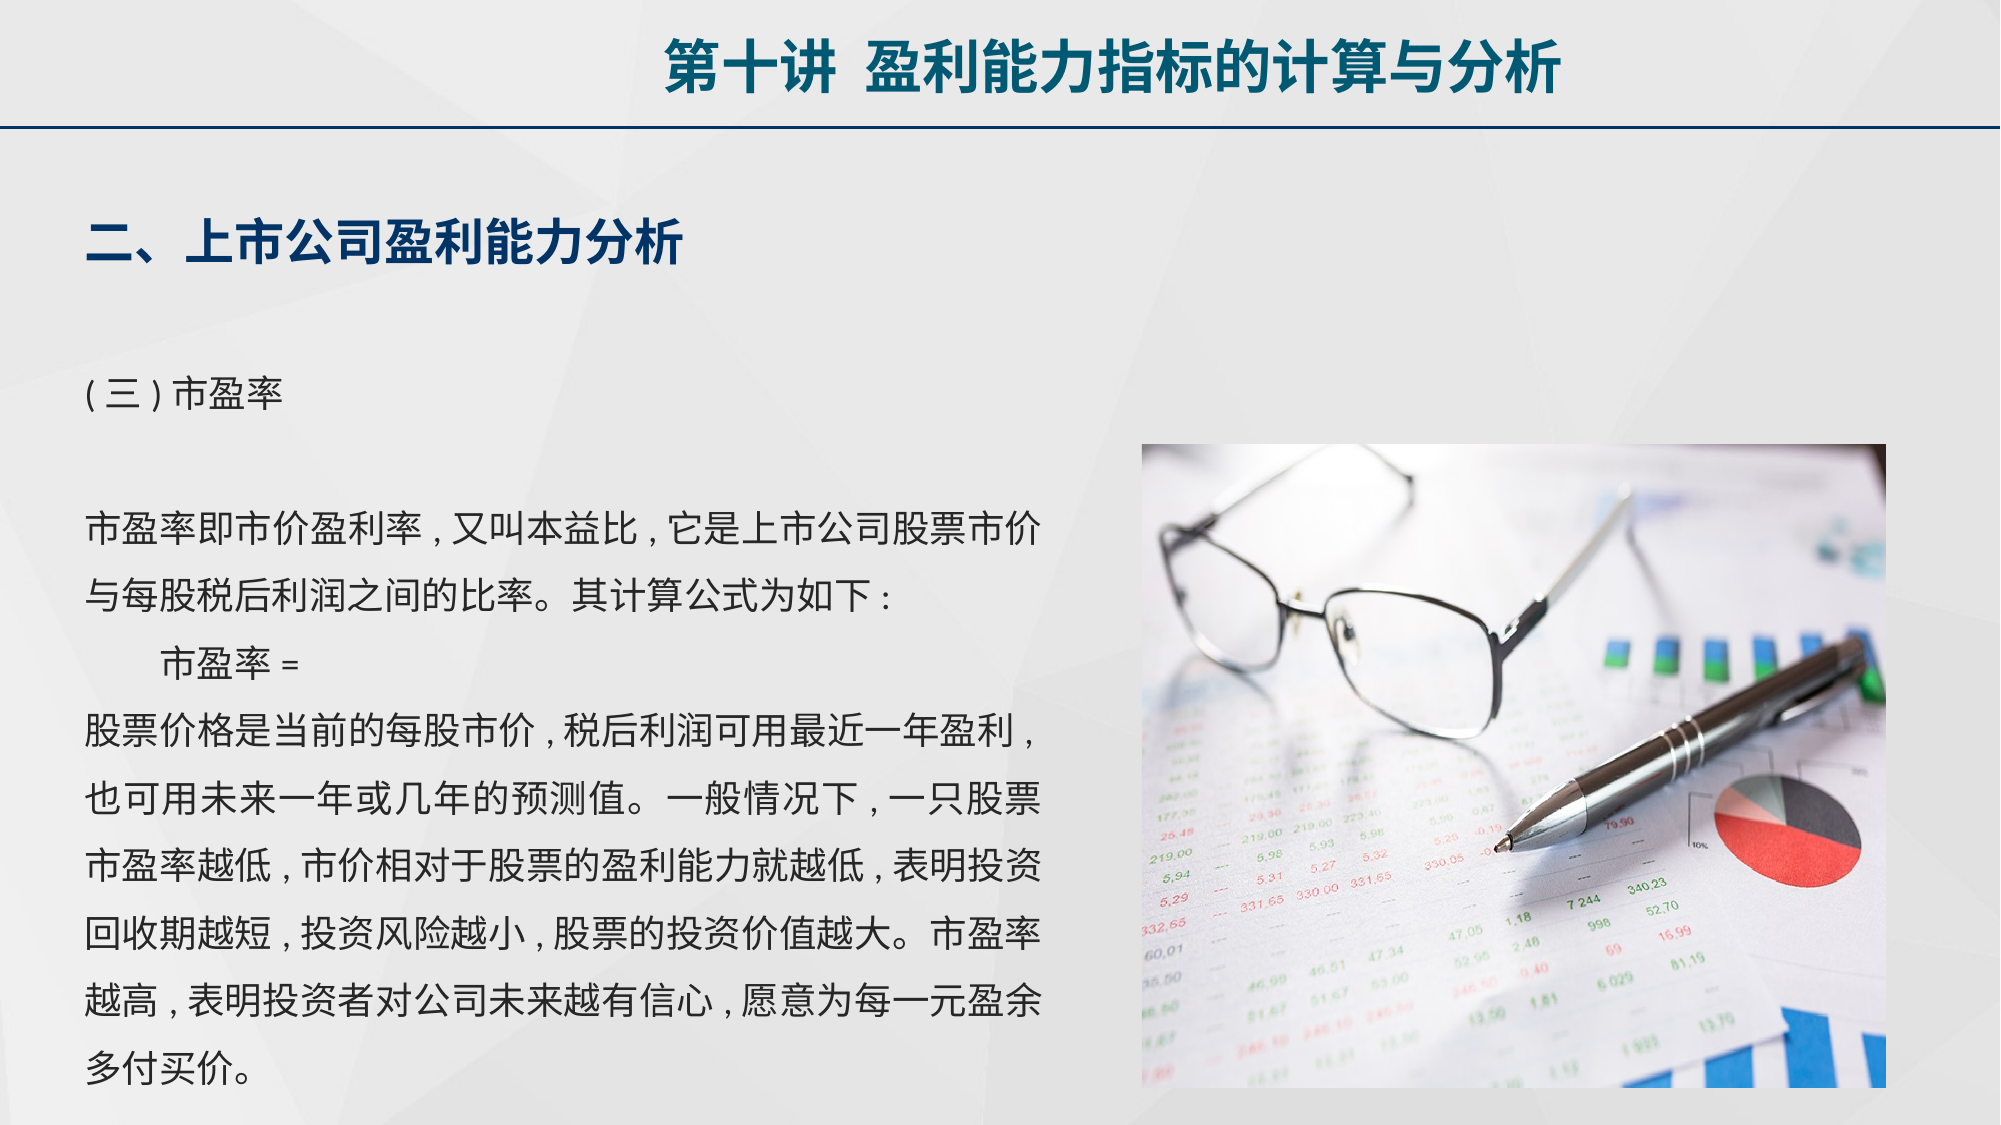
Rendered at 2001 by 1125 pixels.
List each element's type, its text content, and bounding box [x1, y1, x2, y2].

picture [0, 0, 2001, 1125]
text_box [1141, 444, 1887, 1089]
text_box 二、上市公司盈利能力分析 [69, 202, 1070, 458]
text_box 第十讲 盈利能力指标的计算与分析 [648, 22, 1636, 108]
